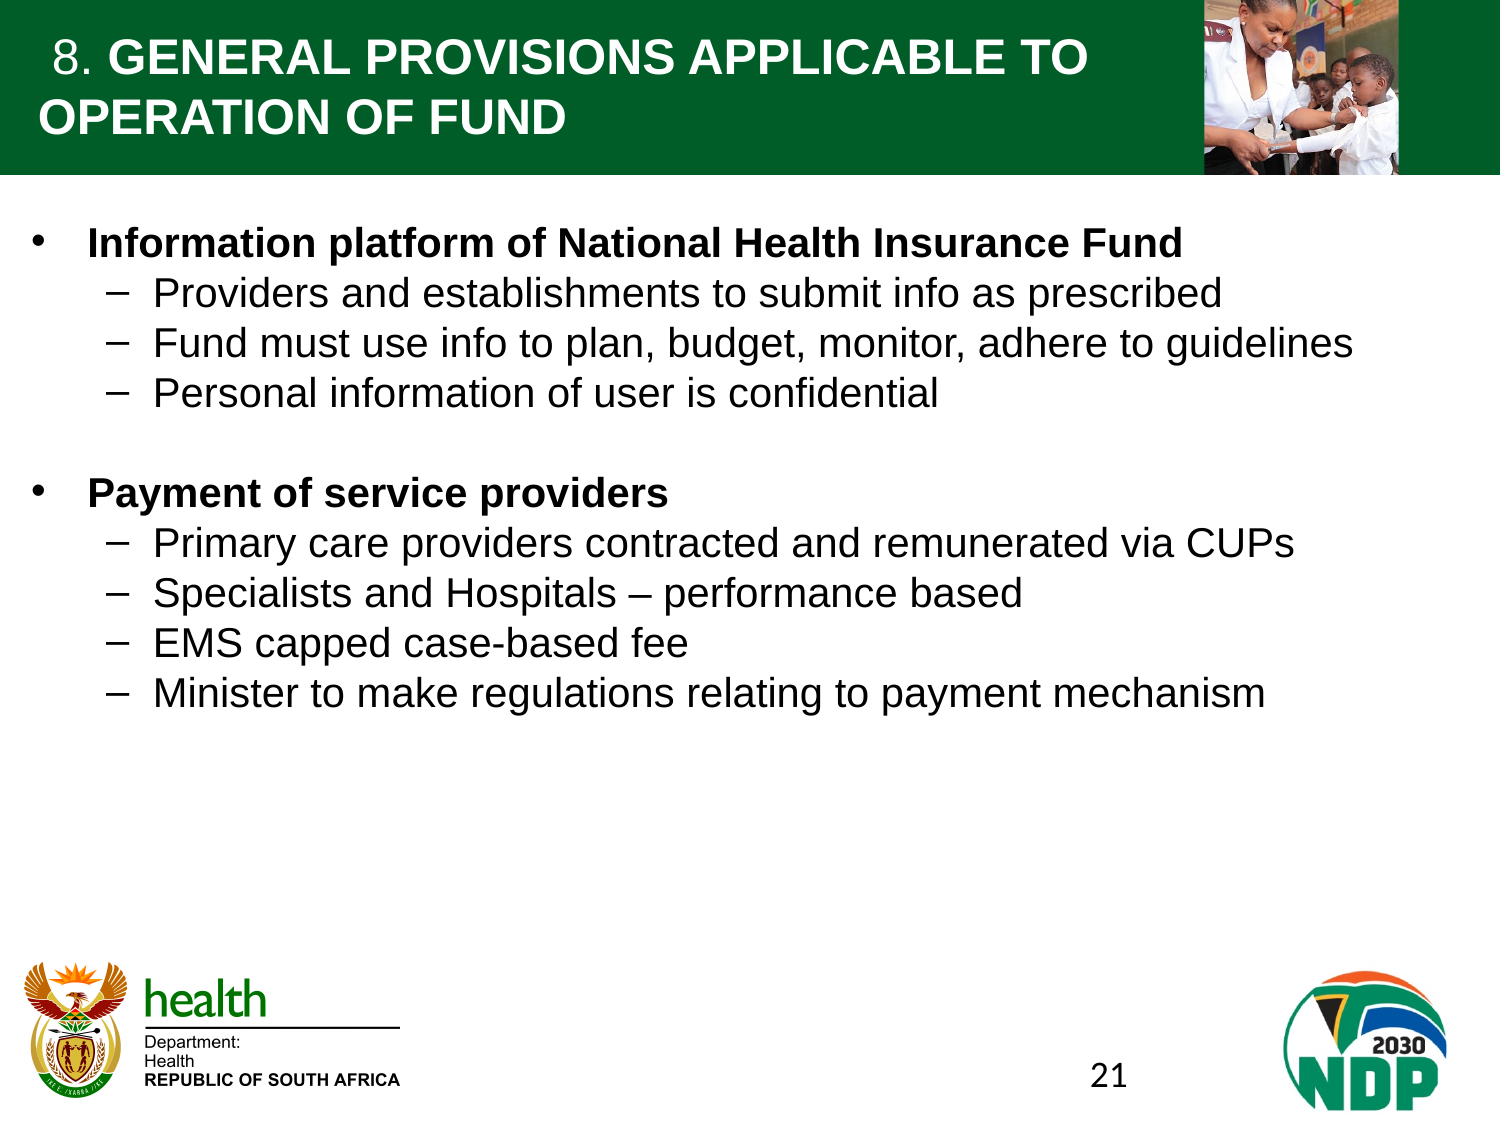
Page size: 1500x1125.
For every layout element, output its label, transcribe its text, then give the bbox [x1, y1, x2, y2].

slide_number 21 [1074, 1042, 1425, 1103]
picture [1277, 960, 1463, 1125]
picture [1204, 0, 1399, 175]
picture [24, 962, 400, 1098]
list Information platform of National Health Insurance Fund Providers and establishments to submit info as prescribed Fund must use info to plan, budget, monitor, adhere to guidelines Personal information of user is confidential Payment of service providers Primary care providers contracted and remunerated via CUPs Specialists and Hospitals – performance based EMS capped case-based fee Minister to make regulations relating to payment mechanism [16, 208, 1471, 808]
title 8. GENERAL PROVISIONS APPLICABLE TO OPERATION OF FUND [23, 17, 1211, 138]
